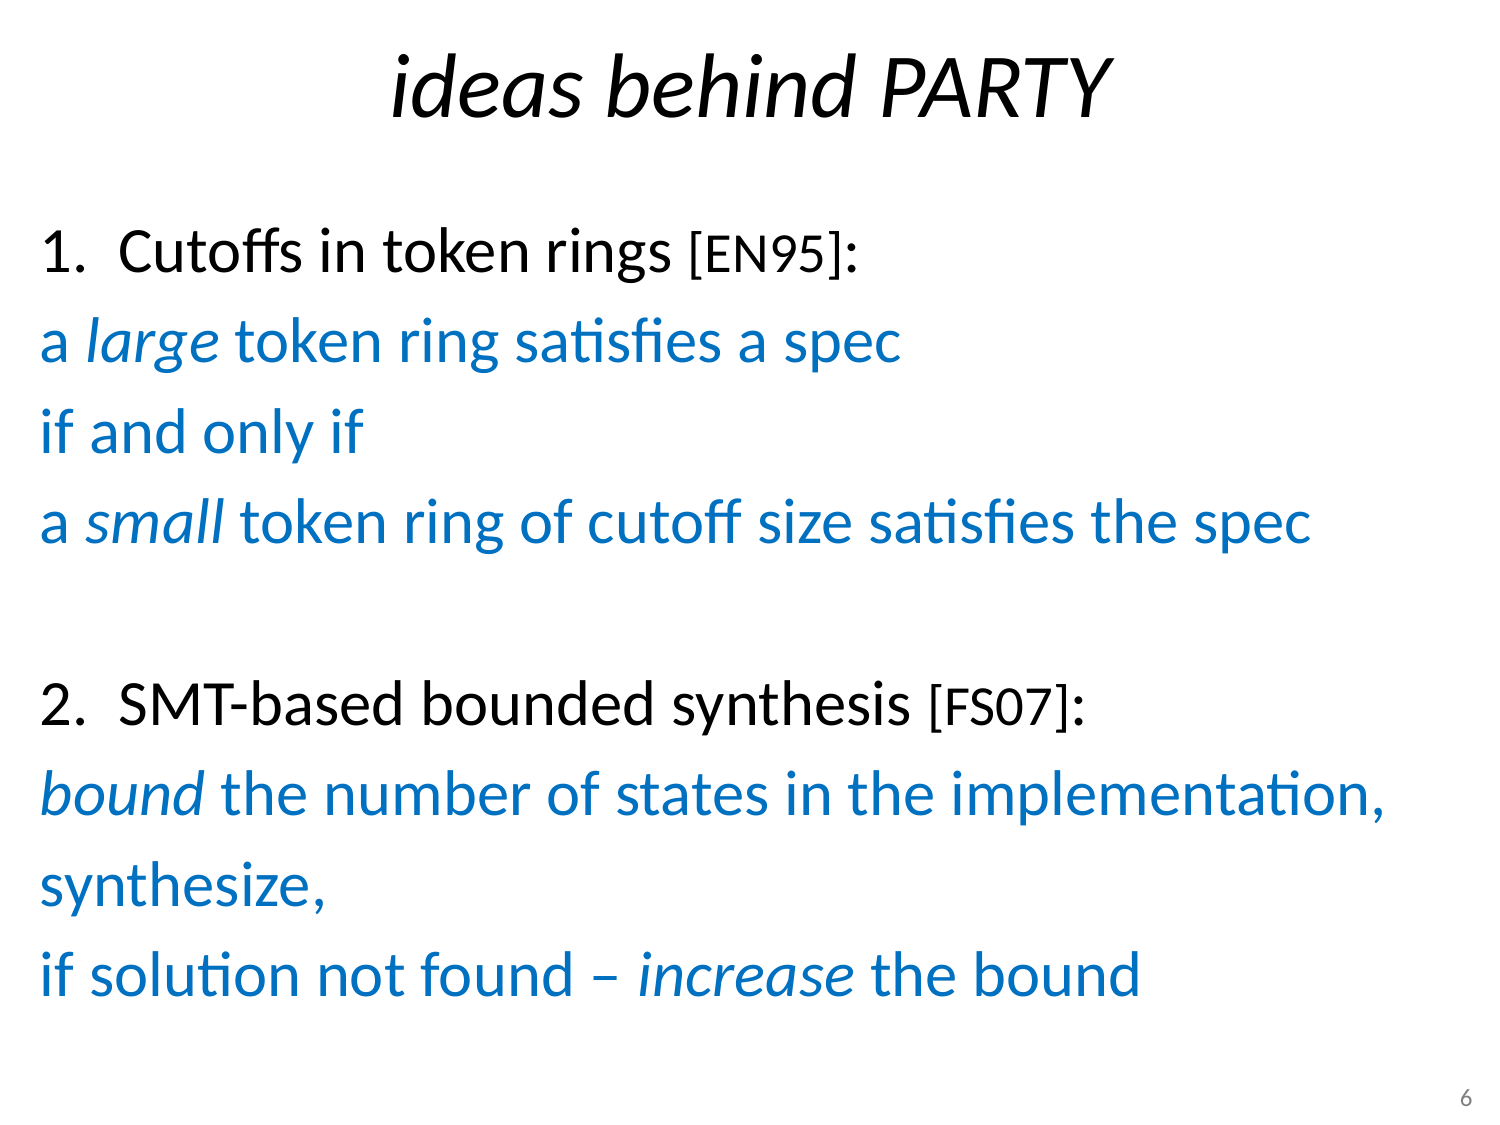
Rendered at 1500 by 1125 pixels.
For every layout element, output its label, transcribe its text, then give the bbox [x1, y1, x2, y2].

list 1. Cutoffs in token rings [EN95]: a large token ring satisfies a spec if and only if a small token ring of cutoff size satisfies the spec 2. SMT-based bounded synthesis [FS07]: bound the number of states in the implementation, synthesize, if solution not found – increase the bound [24, 200, 1475, 1025]
slide_number 6 [1387, 1066, 1488, 1125]
title ideas behind PARTY [50, 0, 1450, 175]
